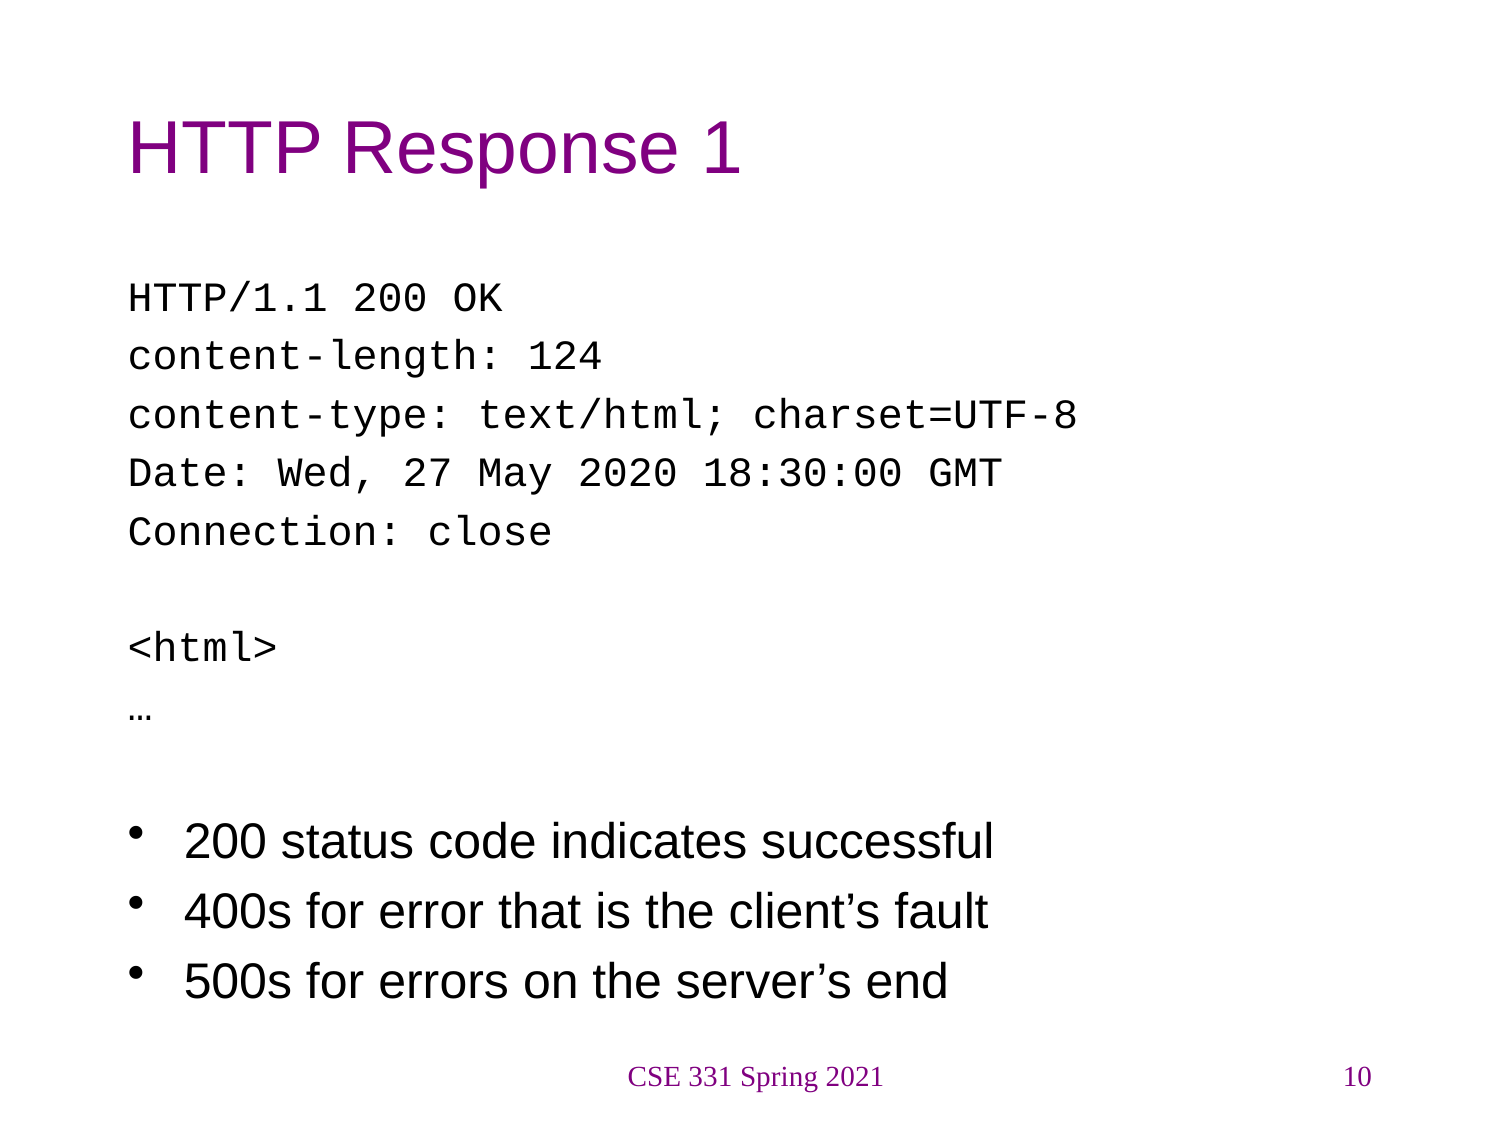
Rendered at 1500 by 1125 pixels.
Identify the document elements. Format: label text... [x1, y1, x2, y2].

footer CSE 331 Spring 2021 [474, 1049, 1038, 1125]
list HTTP/1.1 200 OK content-length: 124 content-type: text/html; charset=UTF-8 Date: Wed, 27 May 2020 18:30:00 GMT Connection: close <html> … 200 status code indicates successful 400s for error that is the client’s fault 500s for errors on the server’s end [112, 262, 1388, 1050]
title HTTP Response 1 [112, 50, 1388, 238]
slide_number 10 [1074, 1049, 1388, 1125]
